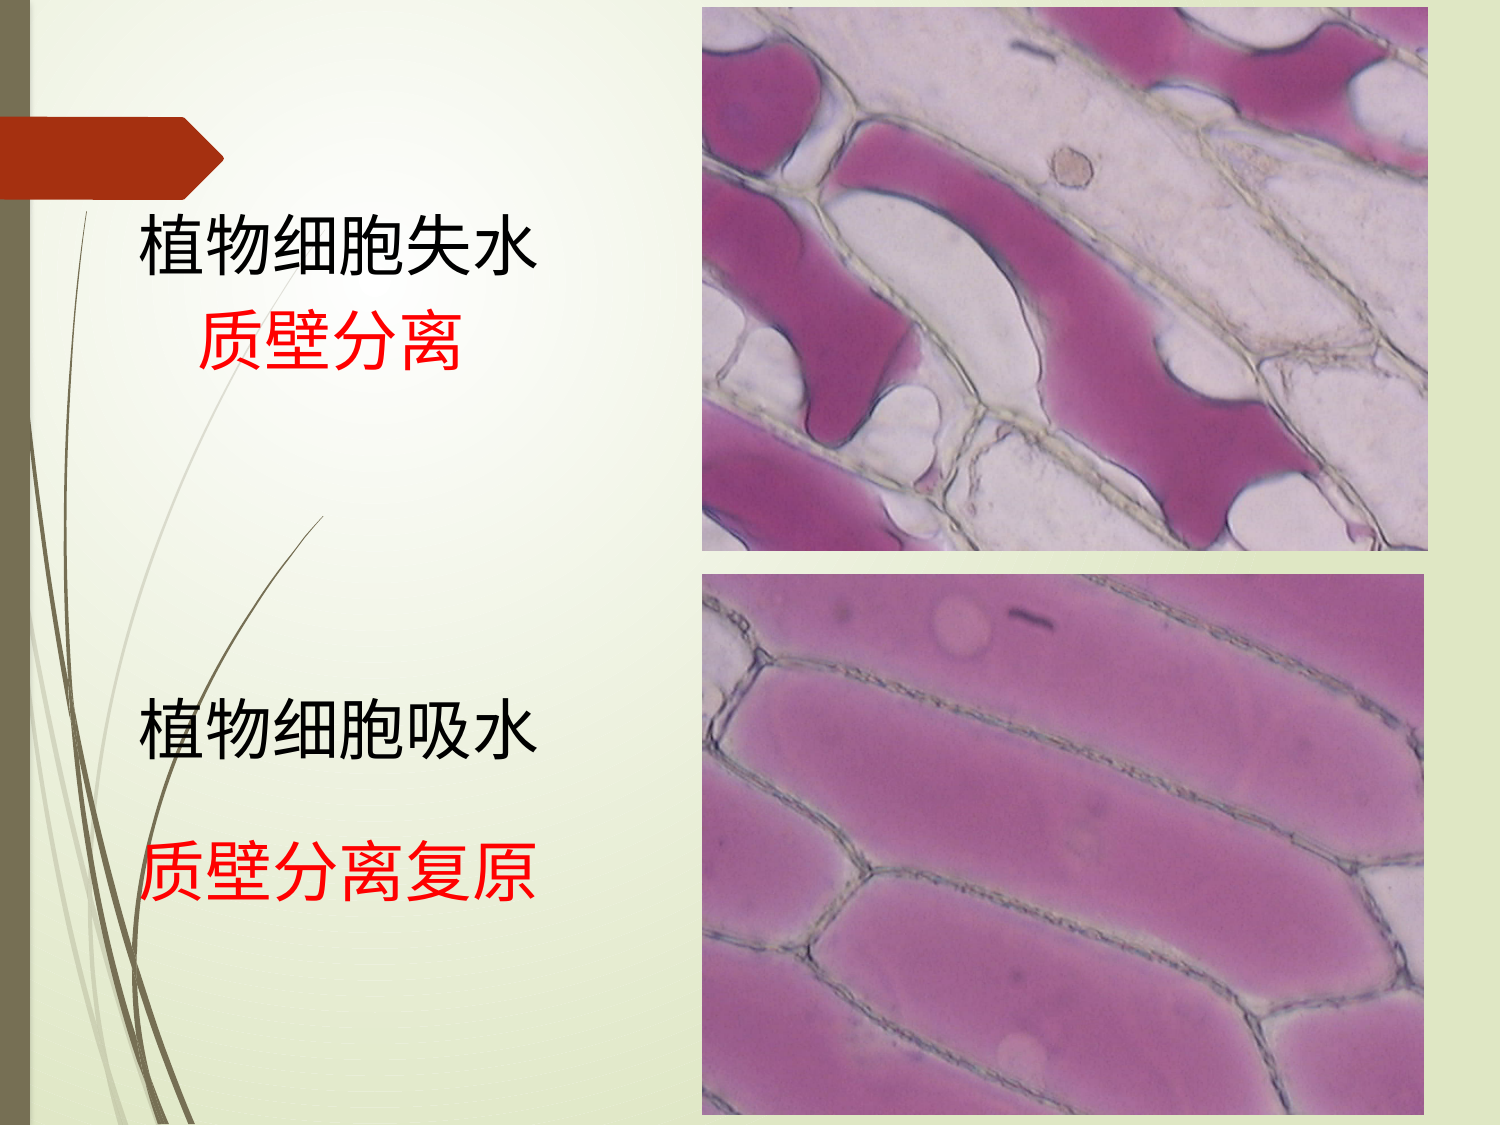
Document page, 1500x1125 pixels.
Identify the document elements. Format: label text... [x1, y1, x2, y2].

text_box 植物细胞吸水 [123, 680, 585, 776]
text_box 质壁分离 [183, 290, 491, 386]
picture [702, 573, 1424, 1116]
text_box 质壁分离复原 [123, 822, 573, 918]
picture [702, 6, 1429, 552]
text_box 植物细胞失水 [123, 196, 597, 291]
